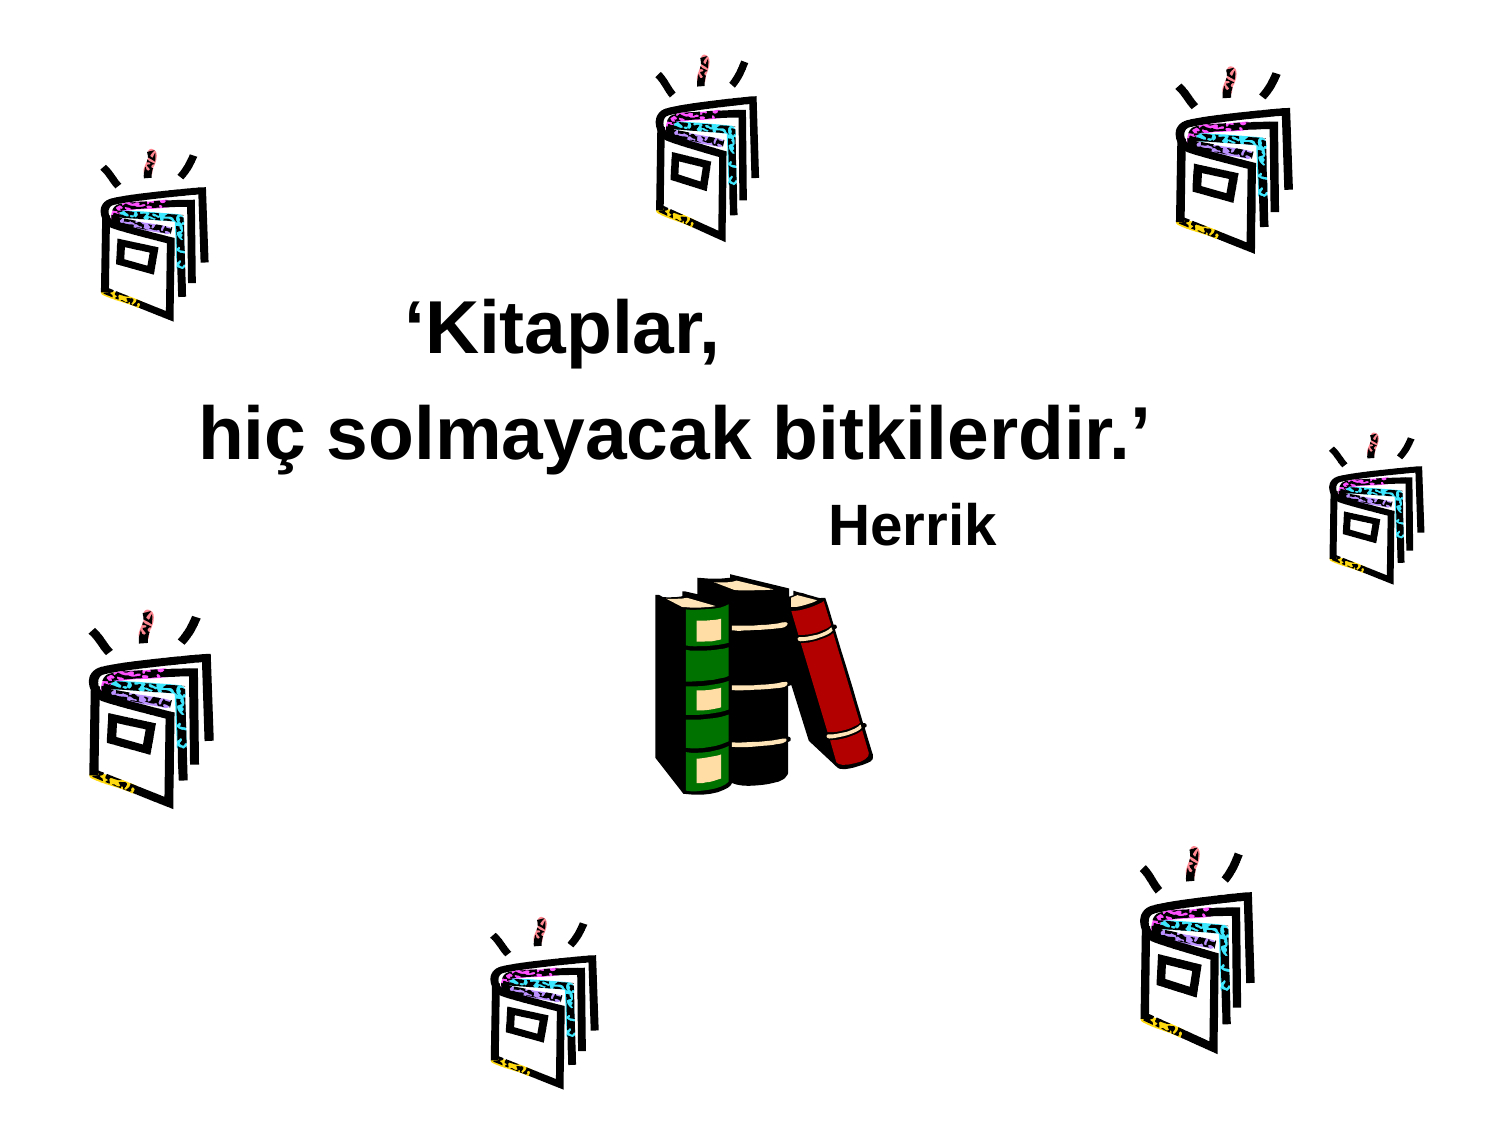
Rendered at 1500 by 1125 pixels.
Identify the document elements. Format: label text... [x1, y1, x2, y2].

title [655, 54, 760, 243]
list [1139, 845, 1255, 1055]
picture [1174, 66, 1294, 255]
picture [1328, 432, 1425, 585]
picture [88, 609, 214, 810]
list ‘Kitaplar, hiç solmayacak bitkilerdir.’ Herrik [182, 262, 1247, 1006]
picture [99, 148, 209, 322]
picture [489, 916, 599, 1090]
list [655, 573, 875, 799]
